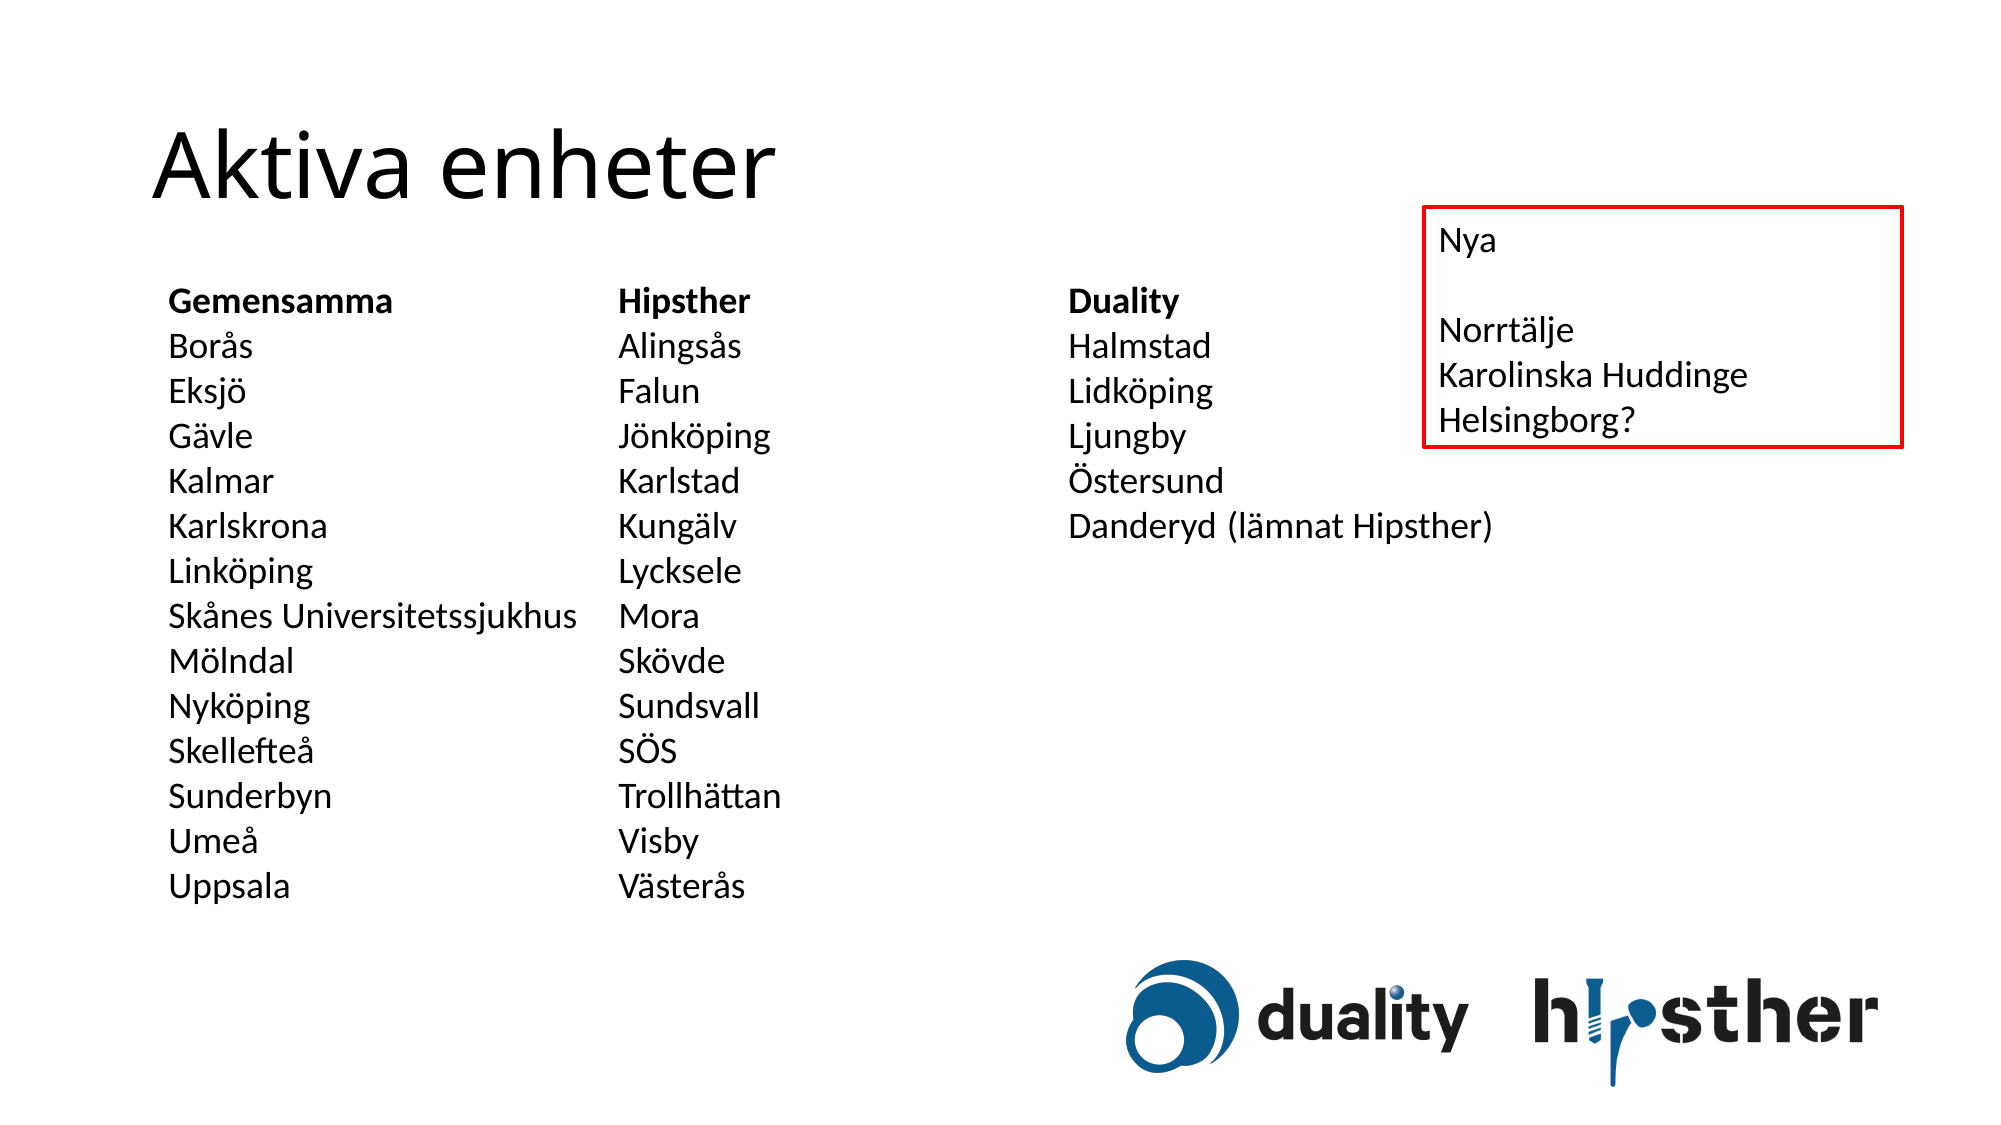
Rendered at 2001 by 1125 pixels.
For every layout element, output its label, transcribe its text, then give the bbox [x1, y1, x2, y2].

text_box Gemensamma Hipsther Duality Borås Alingsås Halmstad Eksjö Falun Lidköping Gävle Jönköping Ljungby Kalmar Karlstad Östersund Karlskrona Kungälv Danderyd (lämnat Hipsther) Linköping Lycksele Skånes Universitetssjukhus Mora Mölndal Skövde Nyköping Sundsvall Skellefteå SÖS Sunderbyn Trollhättan Umeå Visby Uppsala Västerås [153, 268, 1903, 1093]
picture [1535, 978, 1878, 1087]
title Aktiva enheter [137, 59, 1863, 278]
text_box Nya Norrtälje Karolinska Huddinge Helsingborg? [1423, 207, 1903, 447]
picture [1126, 960, 1469, 1073]
